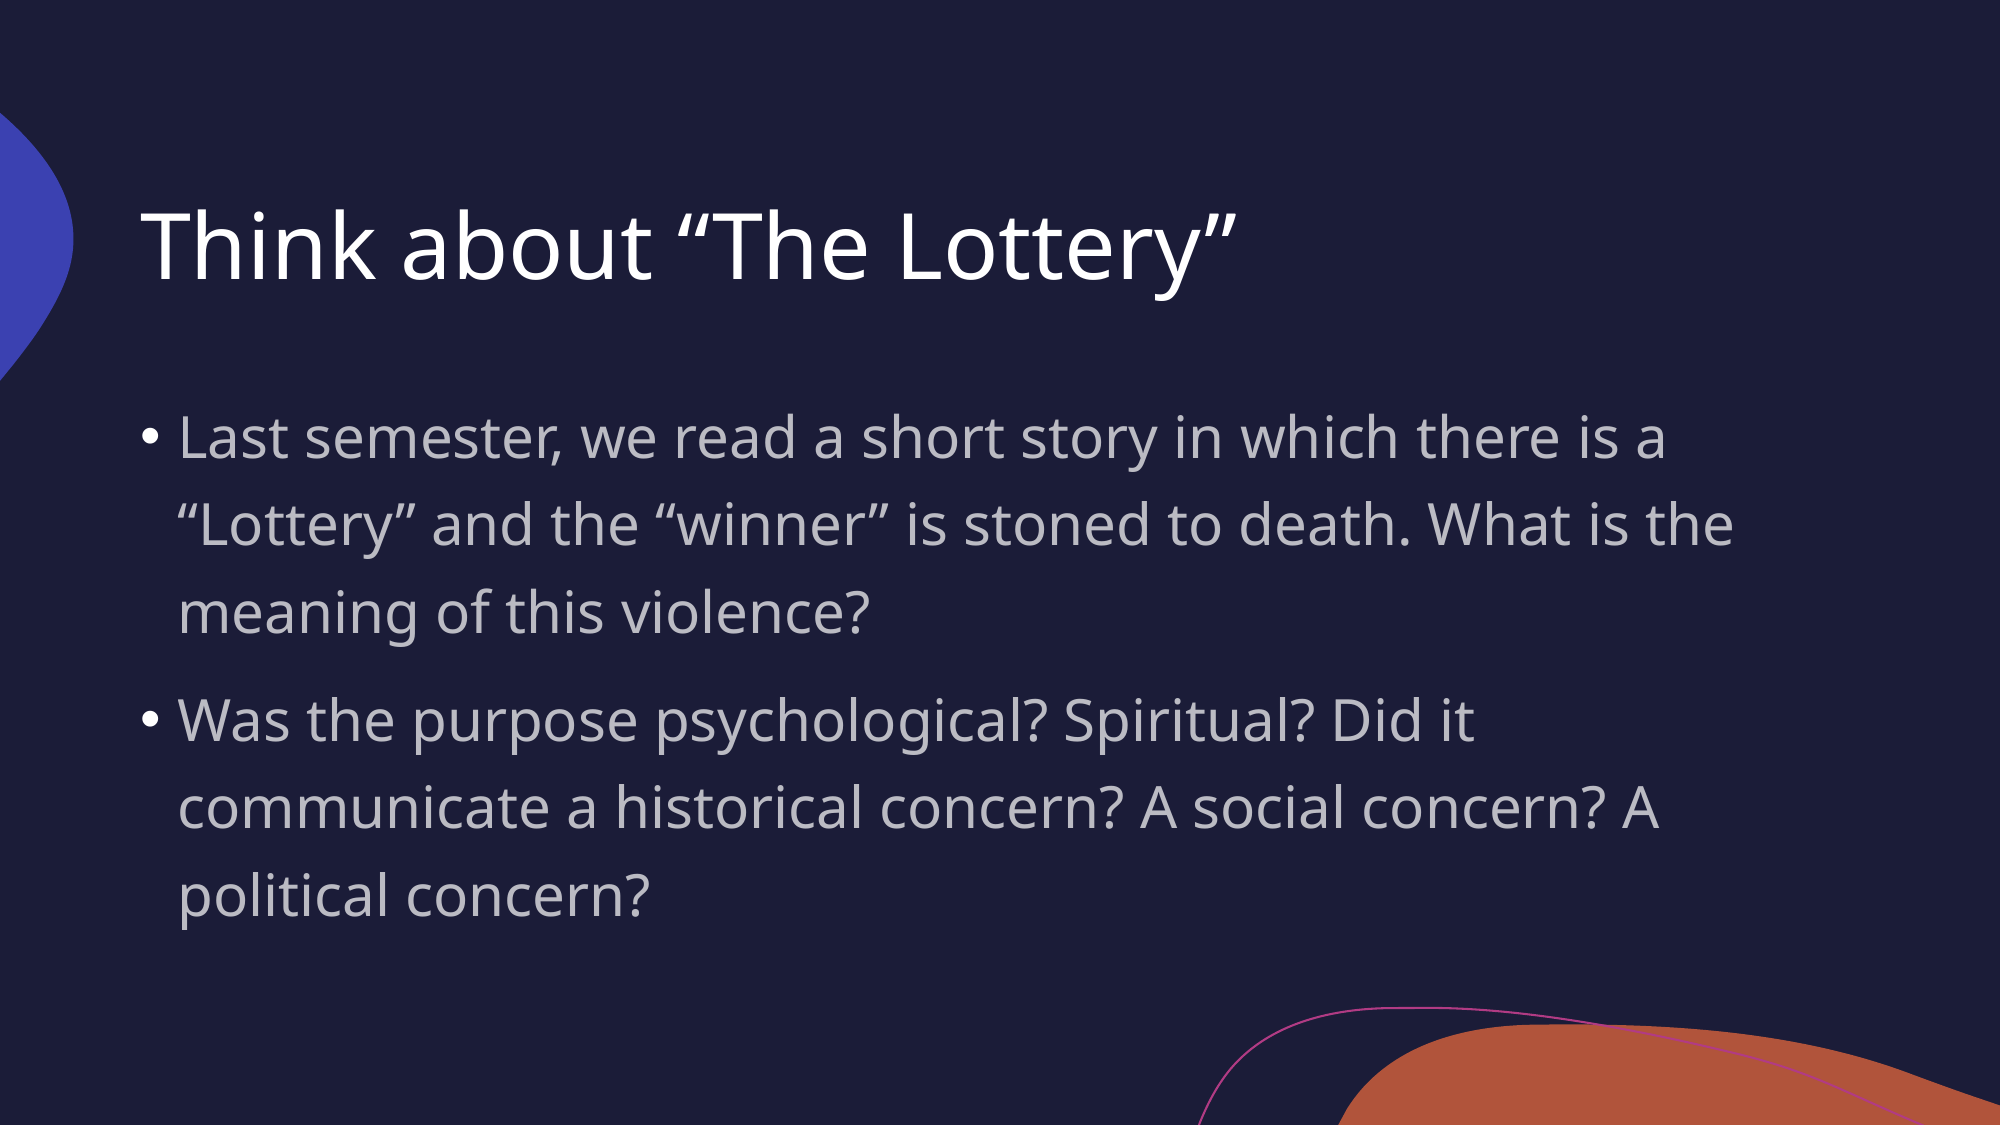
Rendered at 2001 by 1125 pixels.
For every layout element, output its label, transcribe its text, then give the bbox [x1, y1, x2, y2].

title Think about “The Lottery” [125, 125, 1875, 375]
list Last semester, we read a short story in which there is a “Lottery” and the “winner” is stoned to death. What is the meaning of this violence? Was the purpose psychological? Spiritual? Did it communicate a historical concern? A social concern? A political concern? [125, 375, 1875, 1002]
